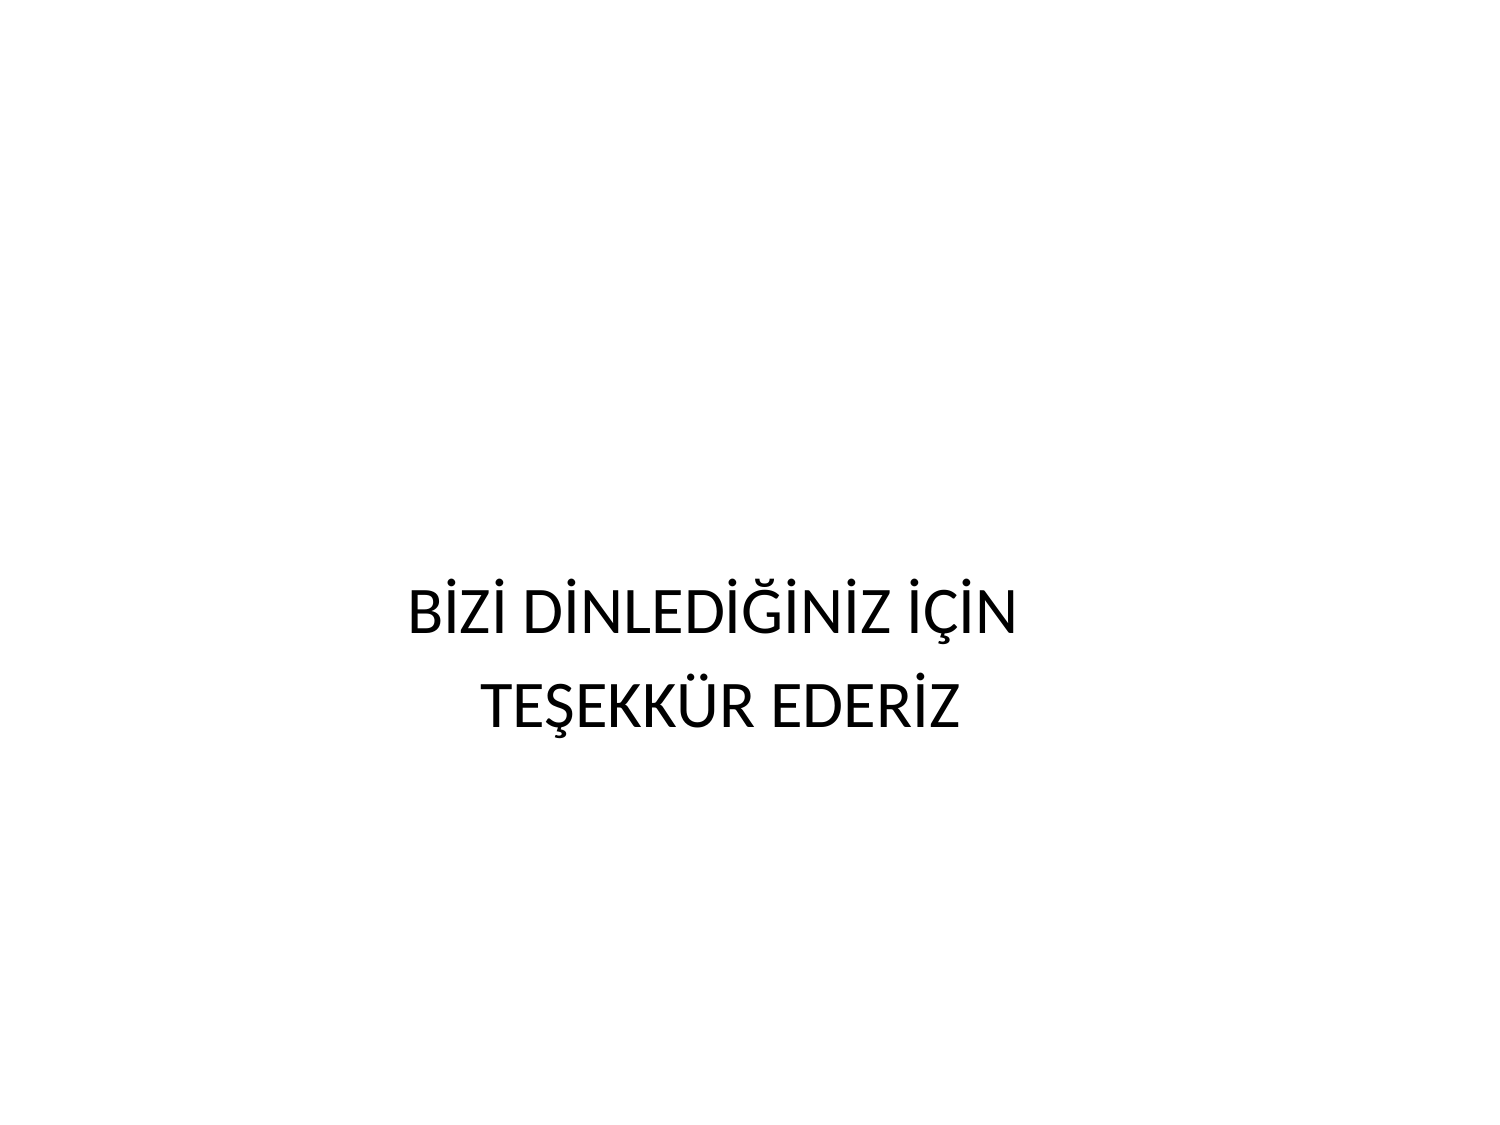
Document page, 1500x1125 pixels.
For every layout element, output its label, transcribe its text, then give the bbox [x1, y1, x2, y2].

list BİZİ DİNLEDİĞİNİZ İÇİN TEŞEKKÜR EDERİZ [242, 0, 1199, 1125]
